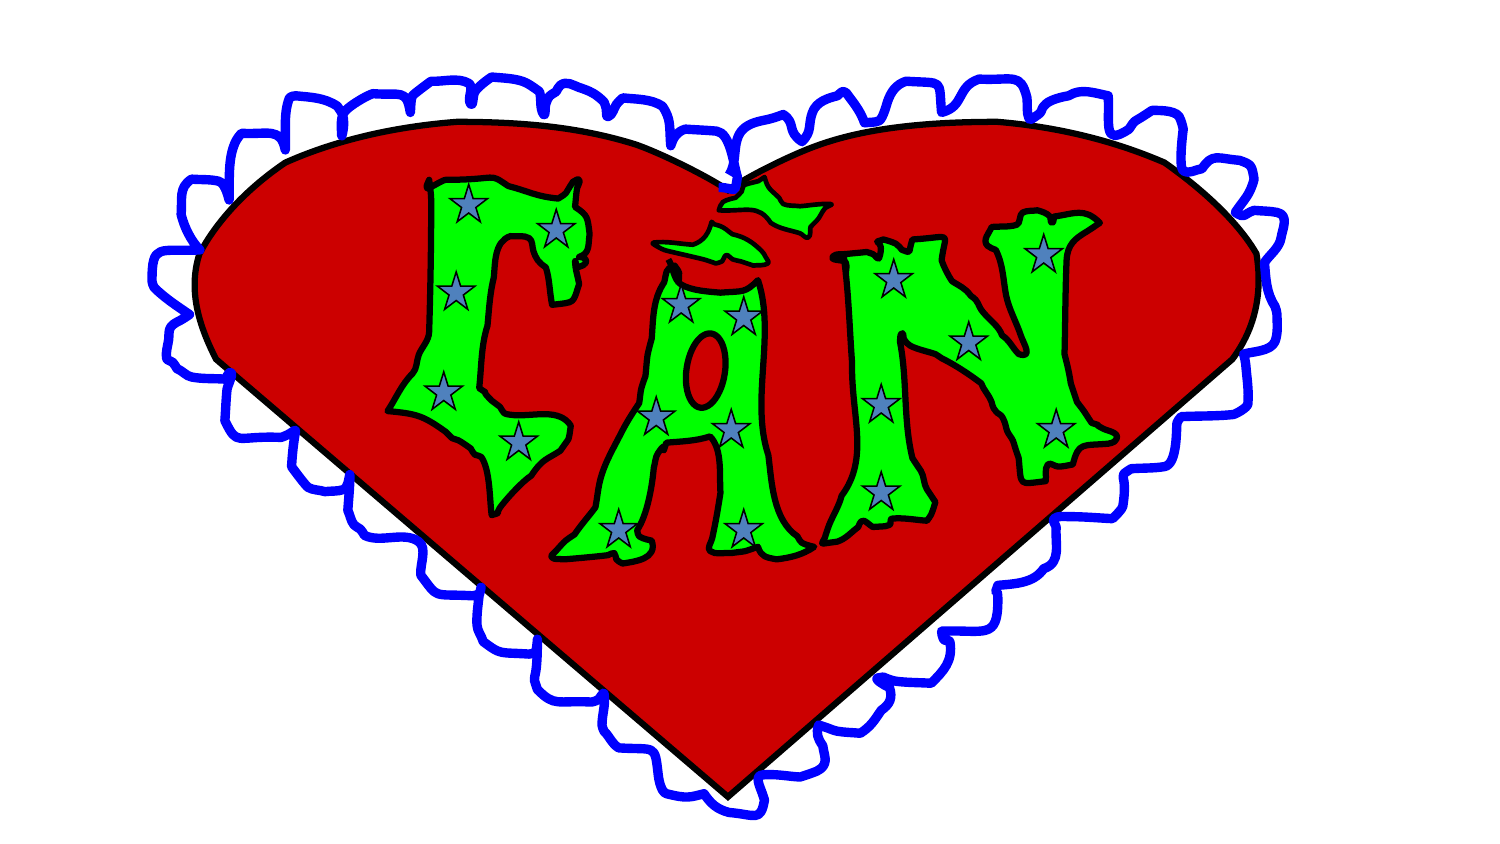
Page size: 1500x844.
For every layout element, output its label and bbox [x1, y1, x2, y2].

text_box [152, 77, 1285, 816]
text_box [637, 396, 675, 435]
text_box [1025, 234, 1063, 272]
text_box [437, 271, 475, 310]
text_box [652, 221, 769, 266]
text_box [600, 509, 638, 547]
text_box [822, 210, 1118, 544]
text_box [500, 421, 538, 460]
text_box [725, 296, 763, 335]
text_box [662, 284, 700, 322]
text_box [862, 384, 900, 422]
text_box [450, 184, 488, 222]
text_box [425, 371, 463, 410]
text_box [685, 333, 726, 408]
text_box [875, 259, 913, 297]
text_box [537, 209, 575, 247]
text_box [862, 471, 900, 510]
text_box [387, 177, 590, 516]
text_box [950, 321, 988, 360]
text_box [1037, 409, 1075, 447]
text_box [718, 177, 832, 238]
text_box [551, 259, 815, 564]
text_box [712, 409, 750, 447]
text_box [725, 509, 763, 547]
